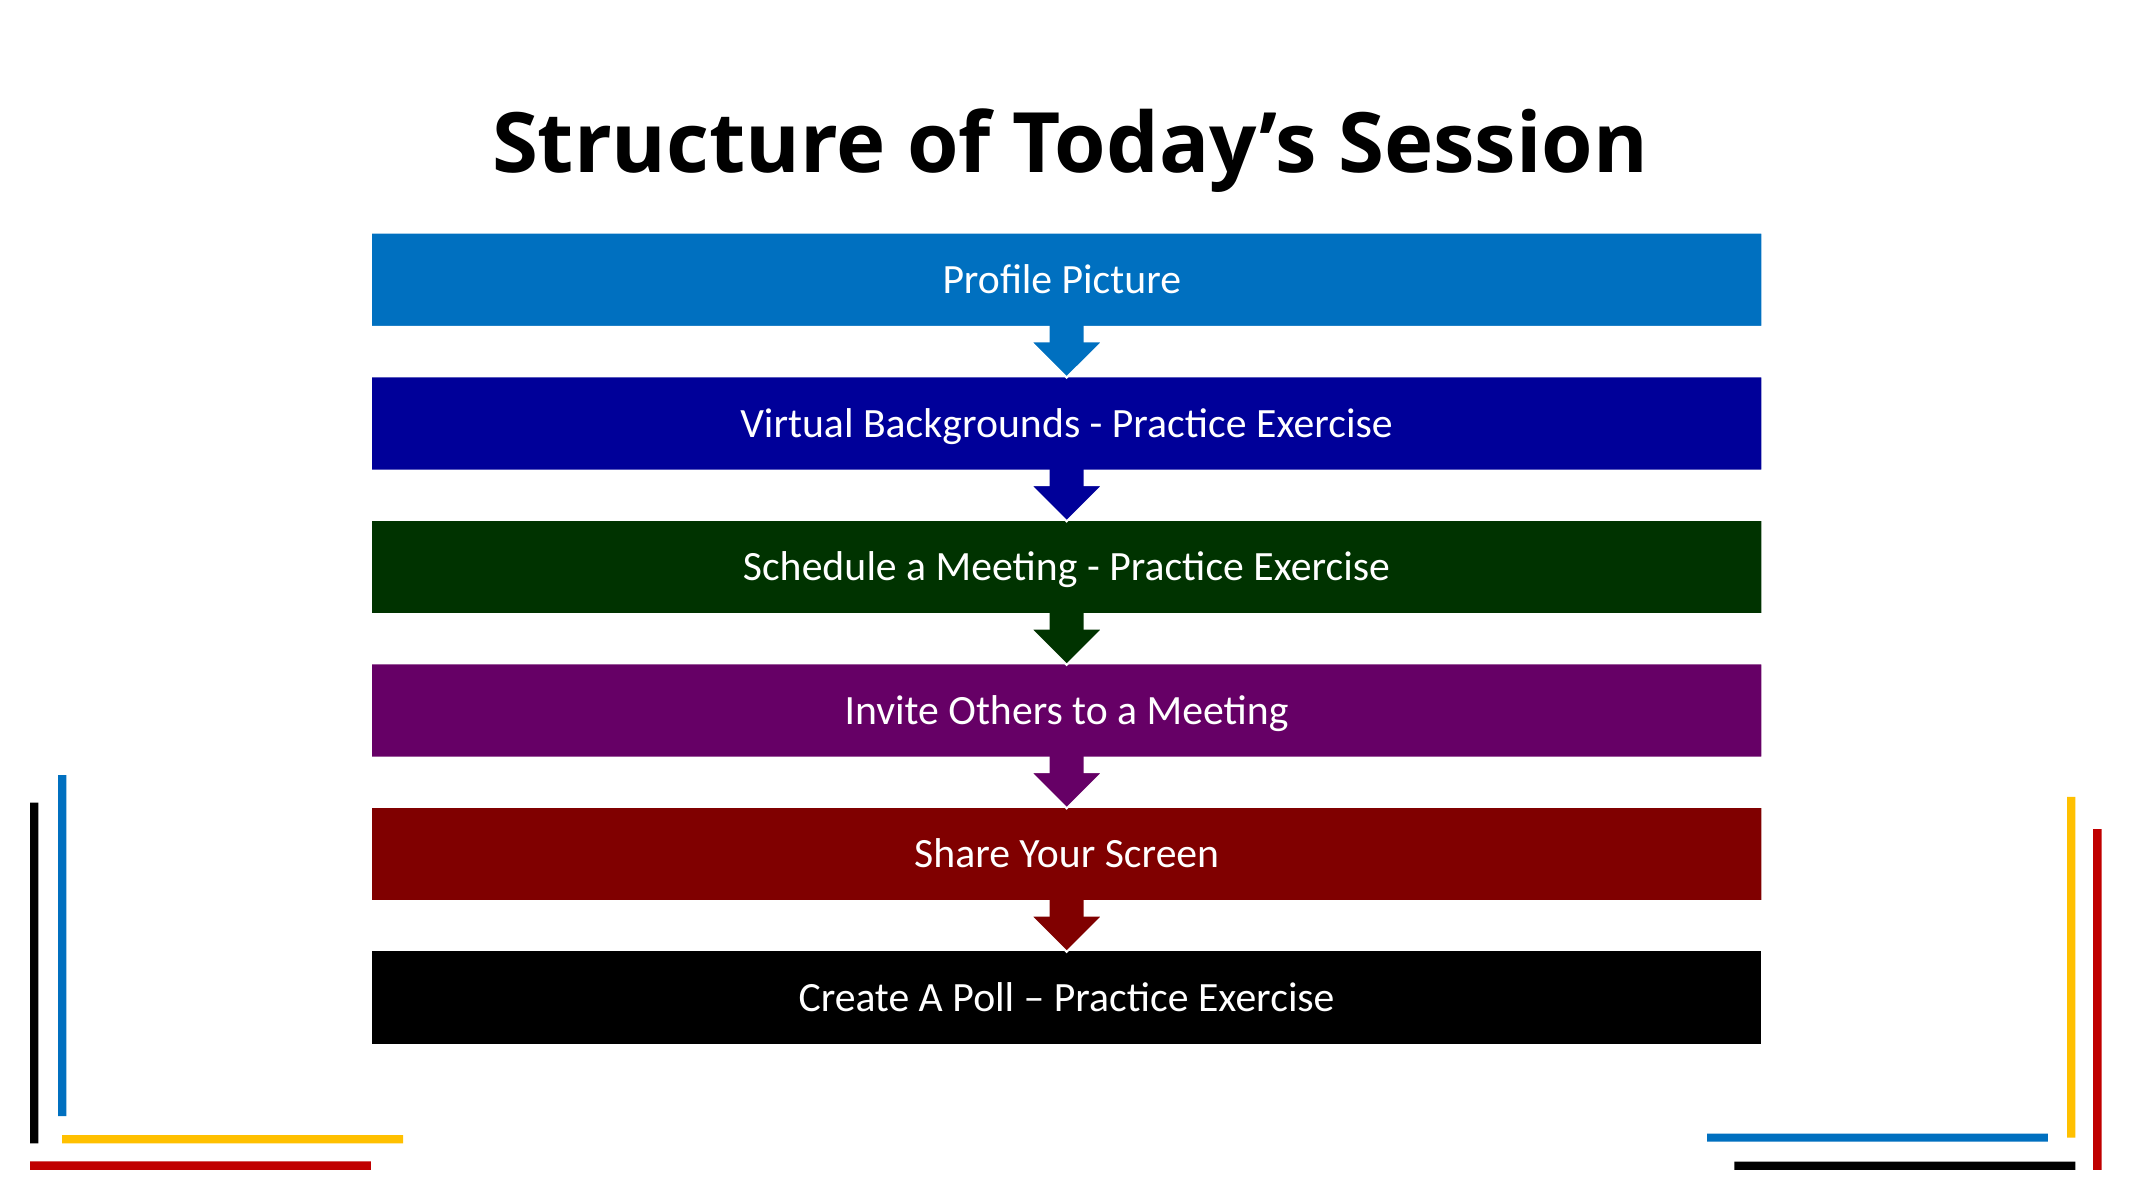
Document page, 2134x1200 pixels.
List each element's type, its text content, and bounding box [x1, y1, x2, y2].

title Structure of Today’s Session [99, 45, 2042, 233]
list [370, 232, 1763, 1045]
